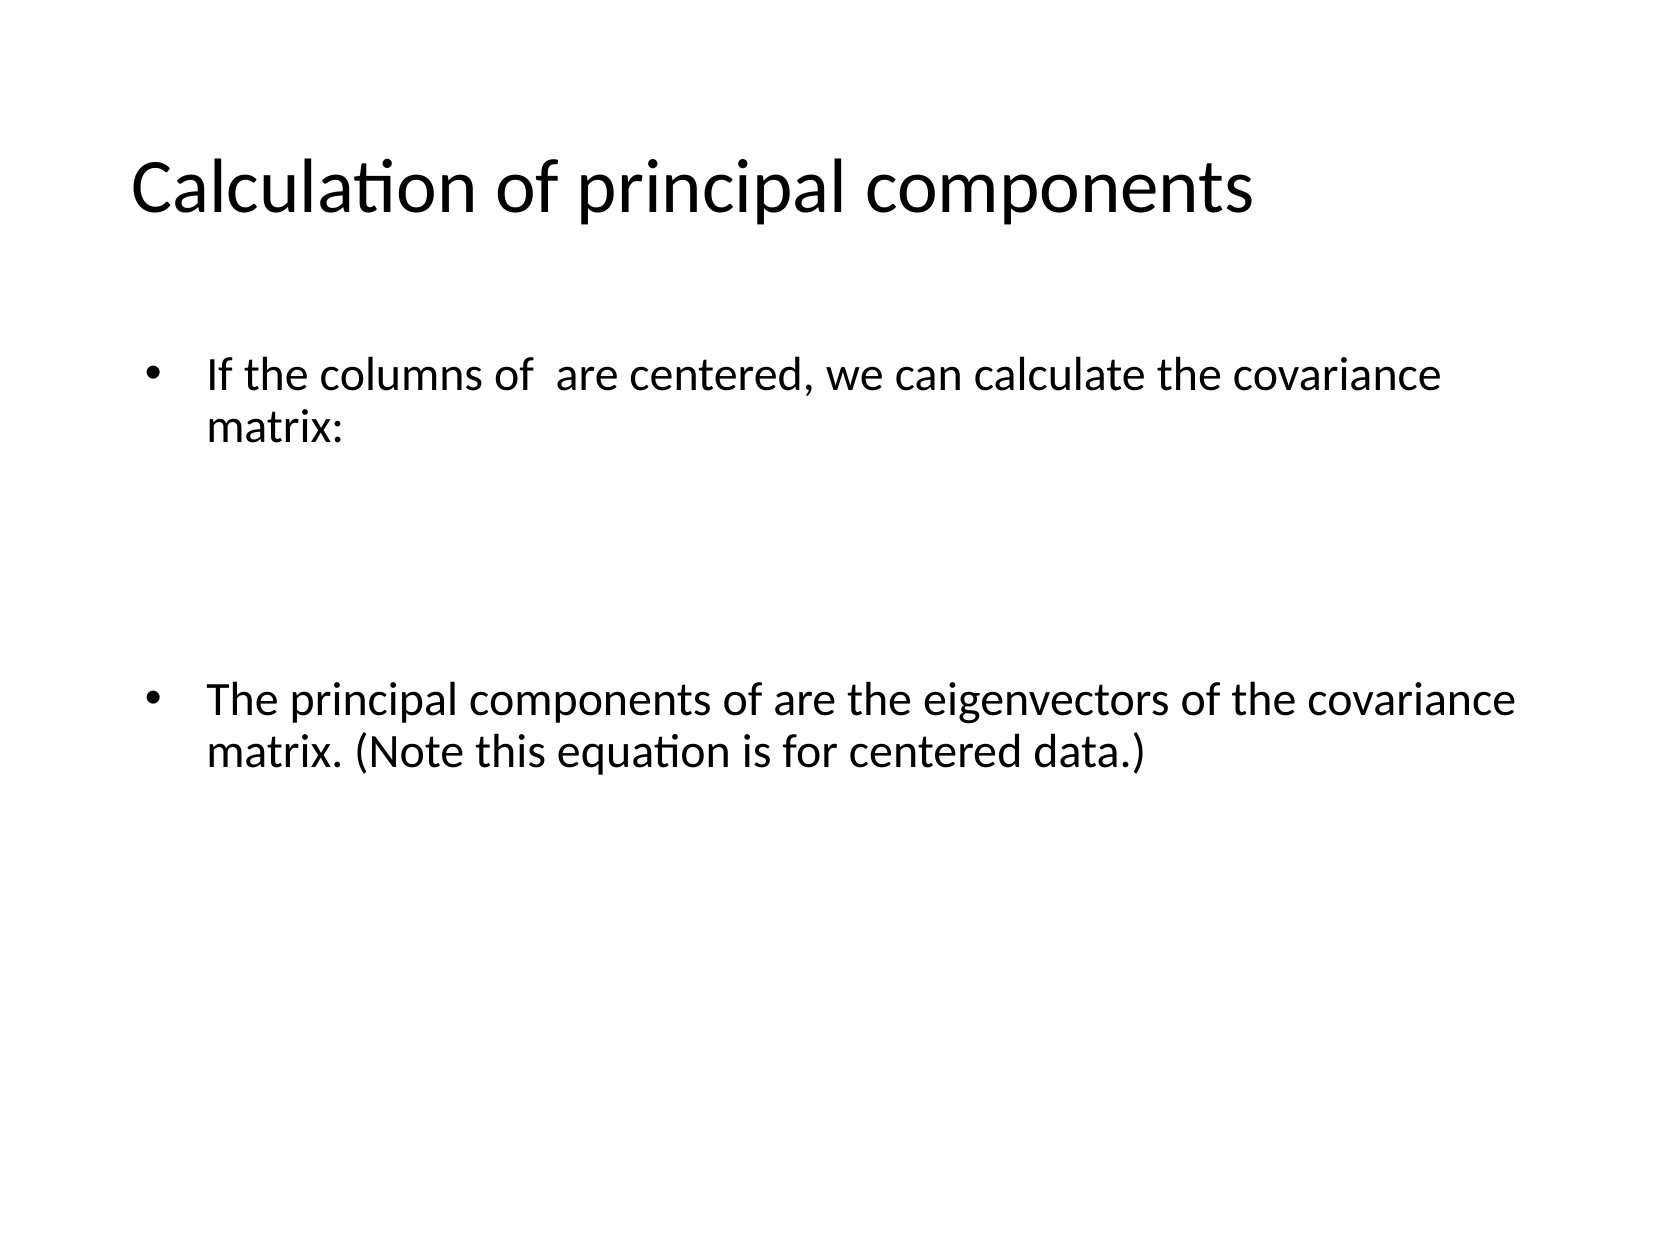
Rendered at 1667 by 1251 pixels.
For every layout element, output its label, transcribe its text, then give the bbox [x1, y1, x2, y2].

title Calculation of principal components [114, 66, 1553, 309]
